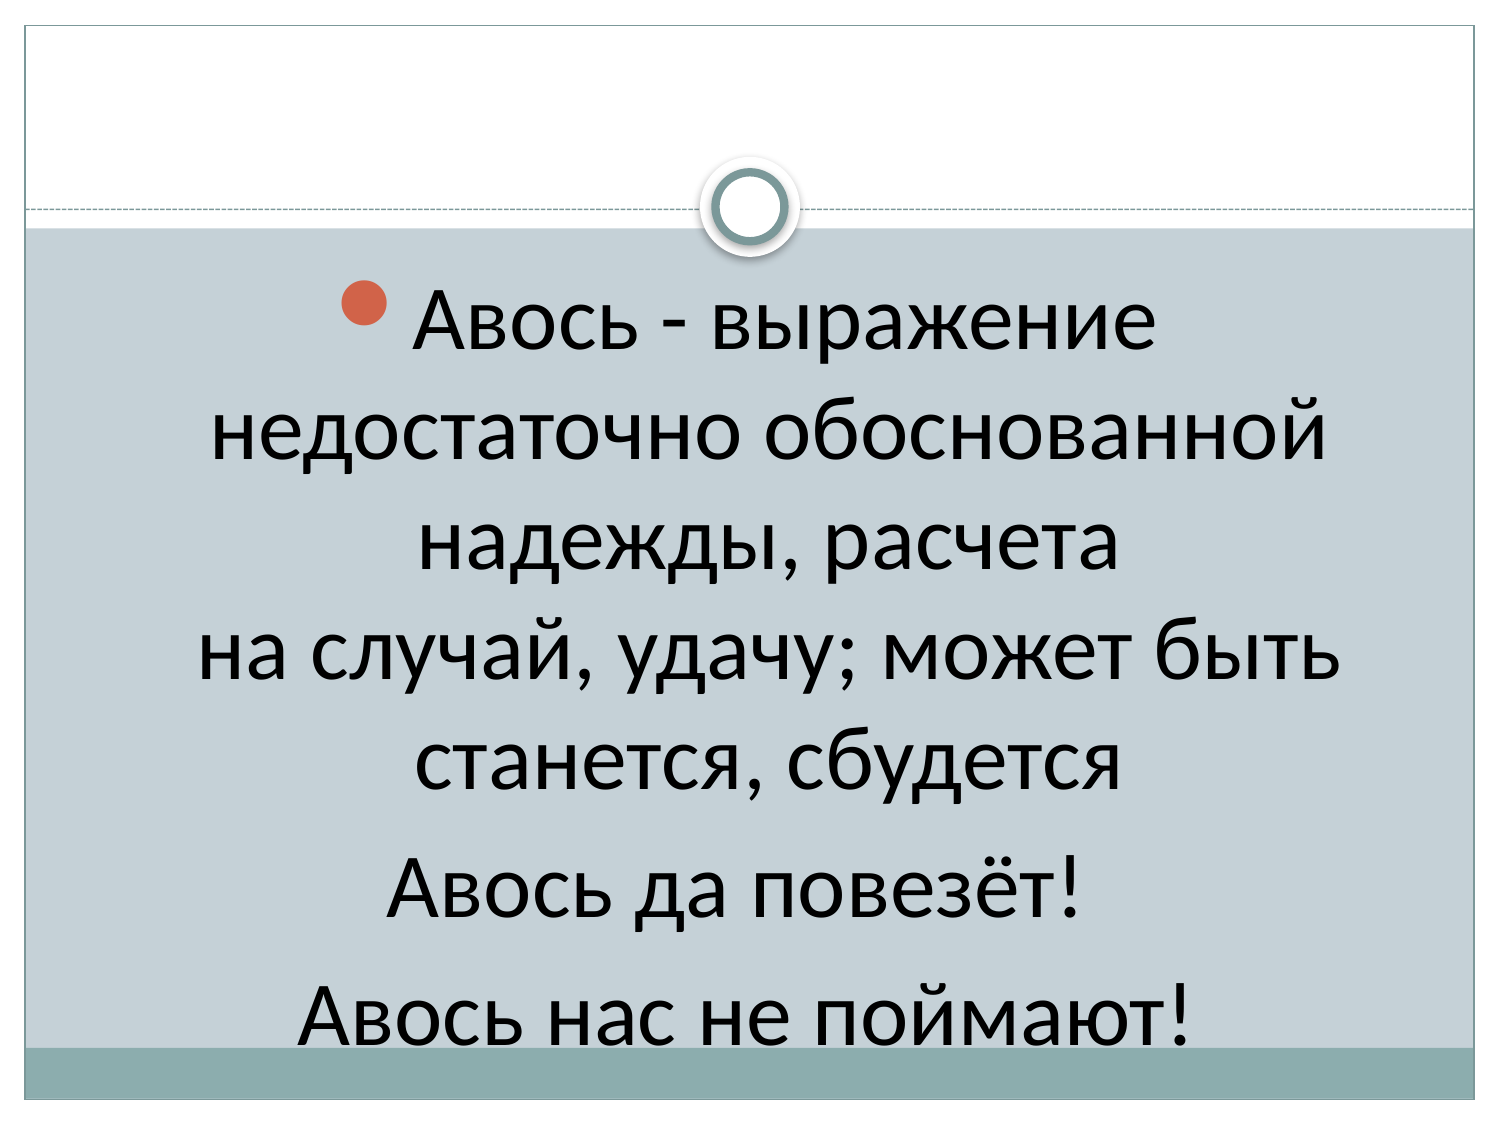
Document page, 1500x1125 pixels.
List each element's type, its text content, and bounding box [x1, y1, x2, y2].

list Авось - выражение недостаточно обоснованной надежды, расчета на случай, удачу; может быть станется, сбудется Авось да повезёт! Авось нас не поймают! [49, 250, 1445, 1001]
